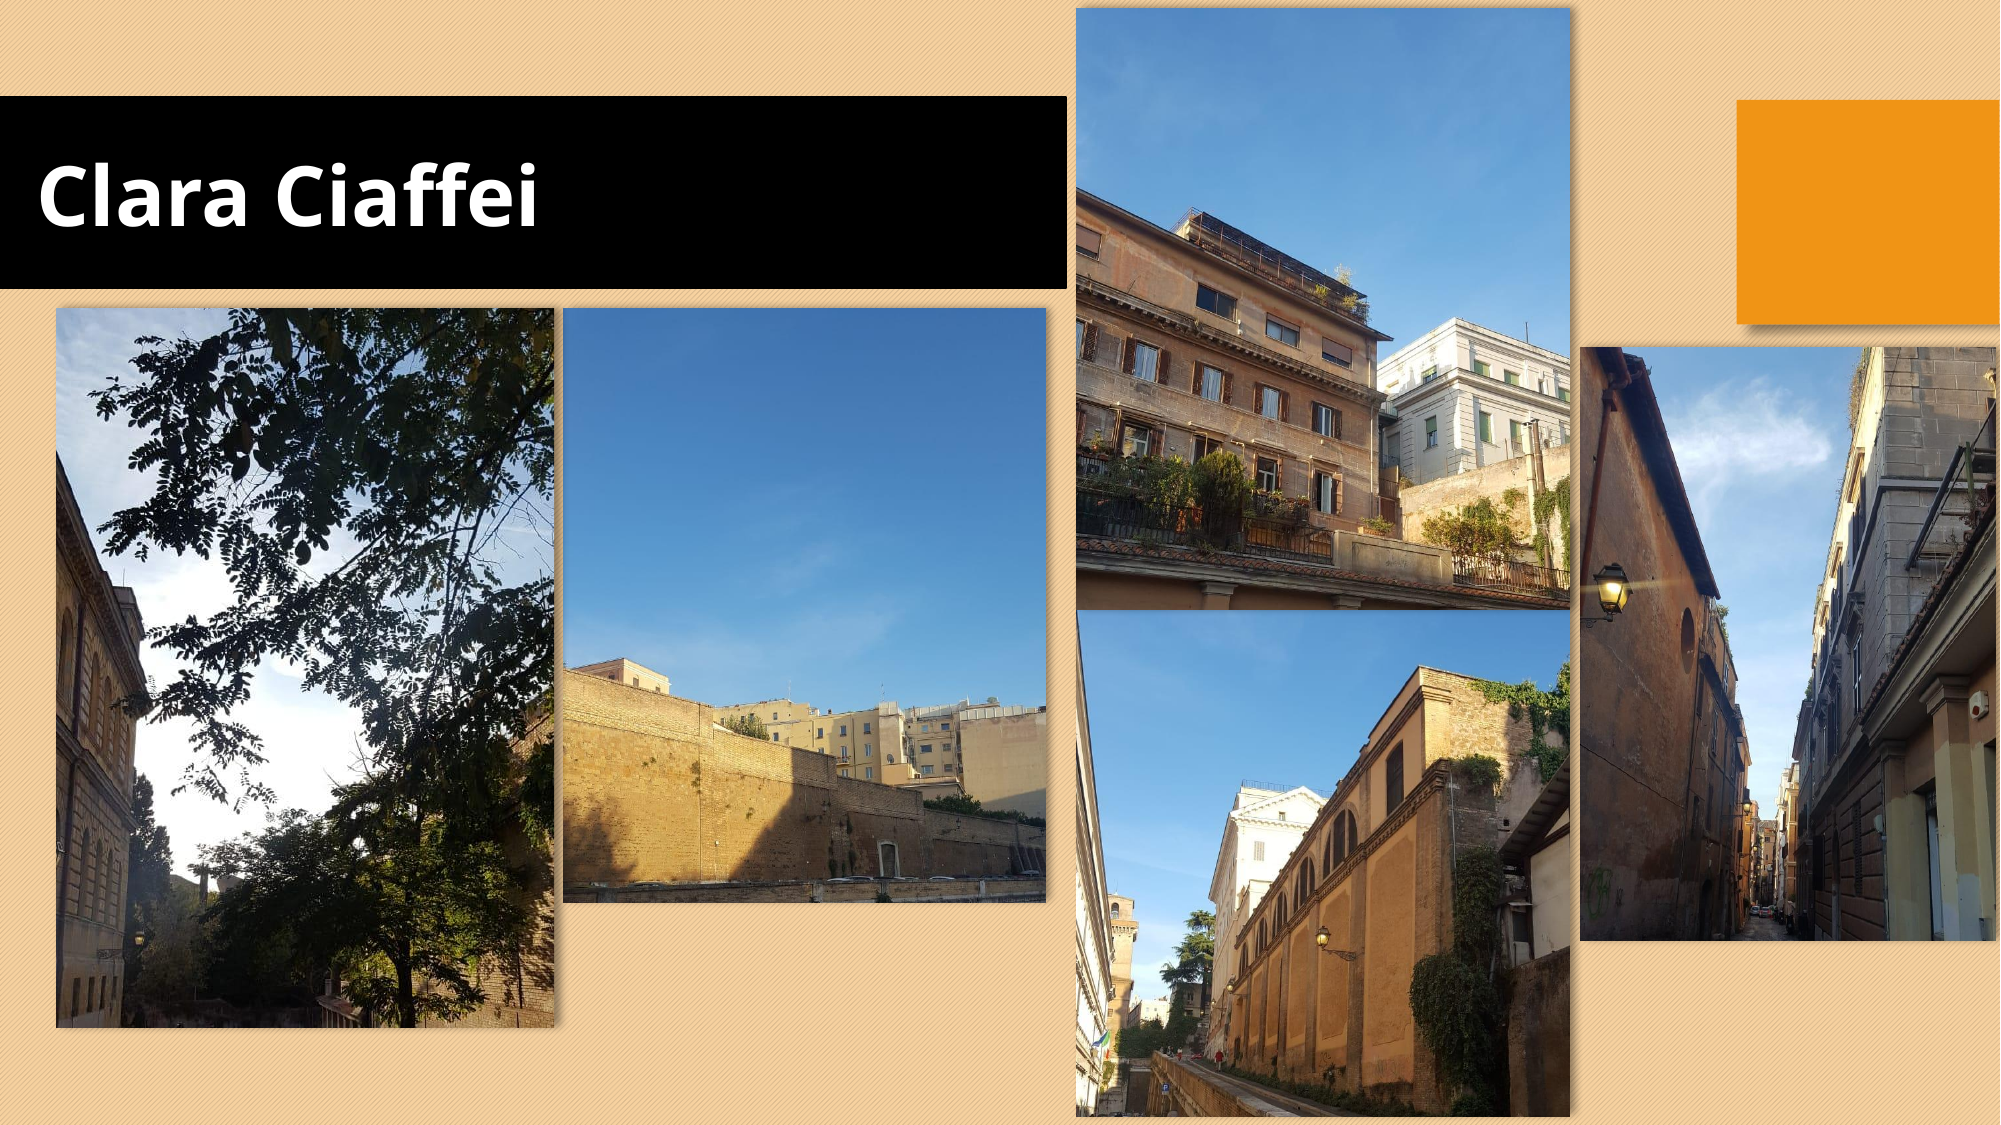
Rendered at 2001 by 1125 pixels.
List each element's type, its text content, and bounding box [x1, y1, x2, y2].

picture [1579, 325, 2000, 942]
picture [563, 308, 1046, 903]
text_box Clara Ciaffei [0, 96, 1067, 289]
picture [0, 308, 555, 1029]
picture [1076, 8, 1571, 1117]
